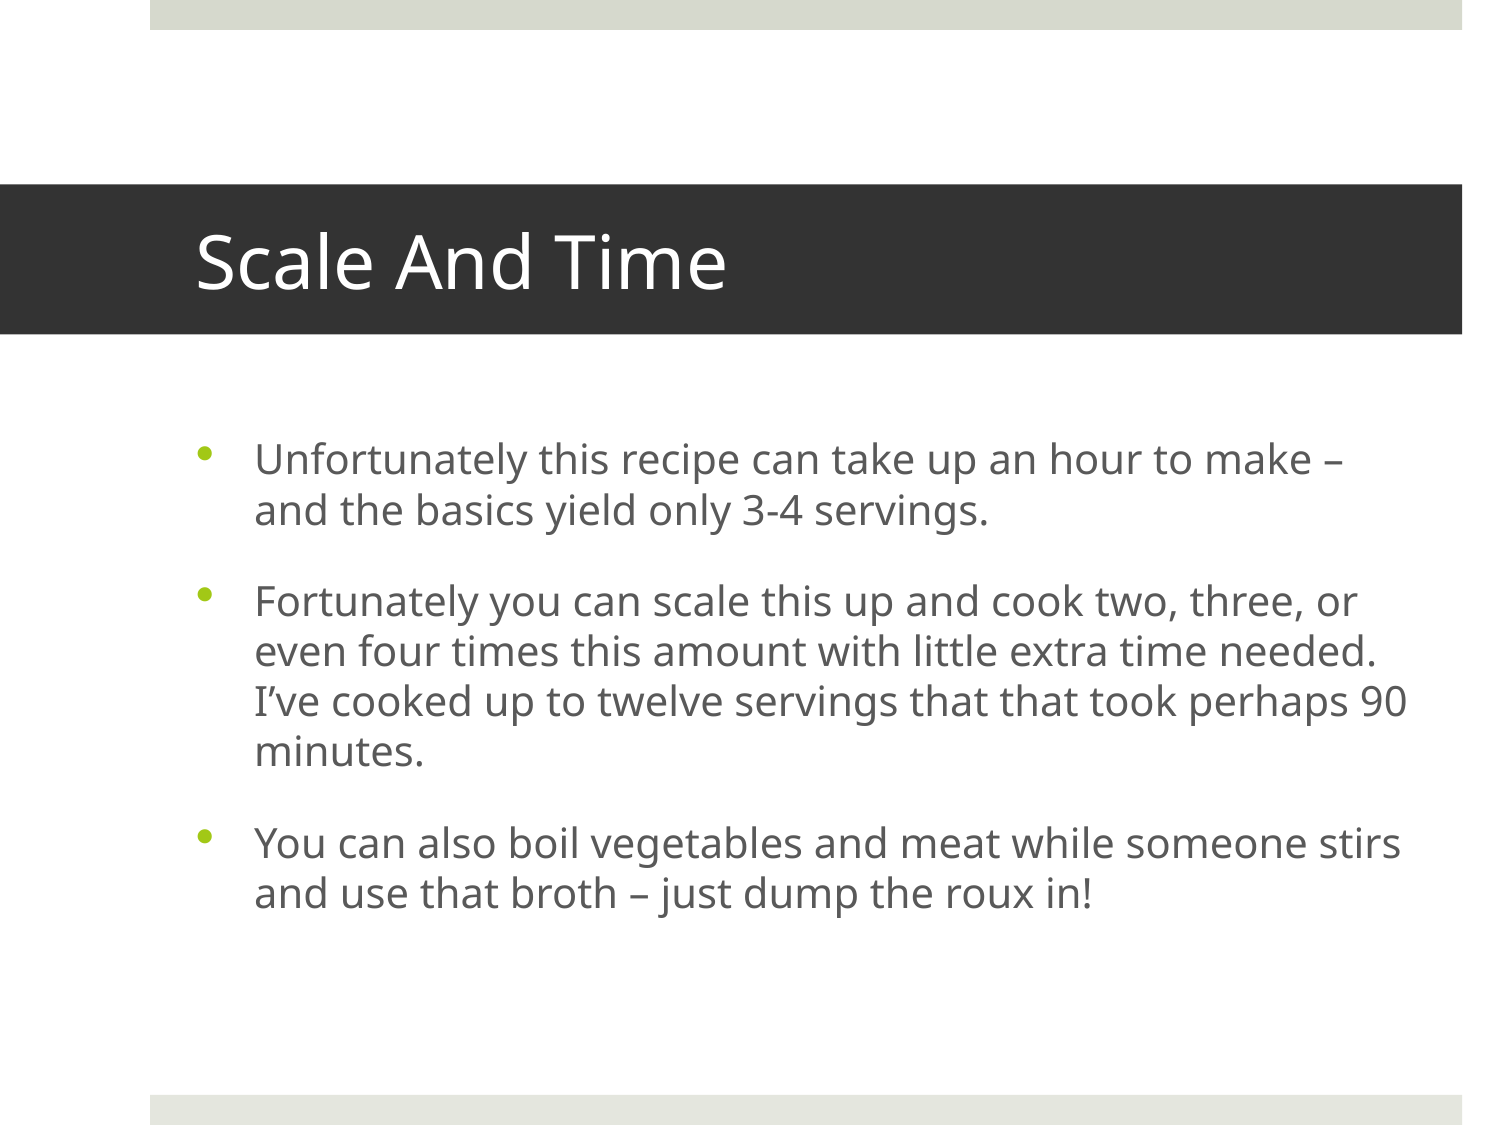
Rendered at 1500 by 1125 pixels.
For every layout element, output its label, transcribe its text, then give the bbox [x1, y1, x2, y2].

list Unfortunately this recipe can take up an hour to make – and the basics yield only 3-4 servings. Fortunately you can scale this up and cook two, three, or even four times this amount with little extra time needed. I’ve cooked up to twelve servings that that took perhaps 90 minutes. You can also boil vegetables and meat while someone stirs and use that broth – just dump the roux in! [182, 425, 1432, 1028]
title Scale And Time [0, 184, 1463, 335]
